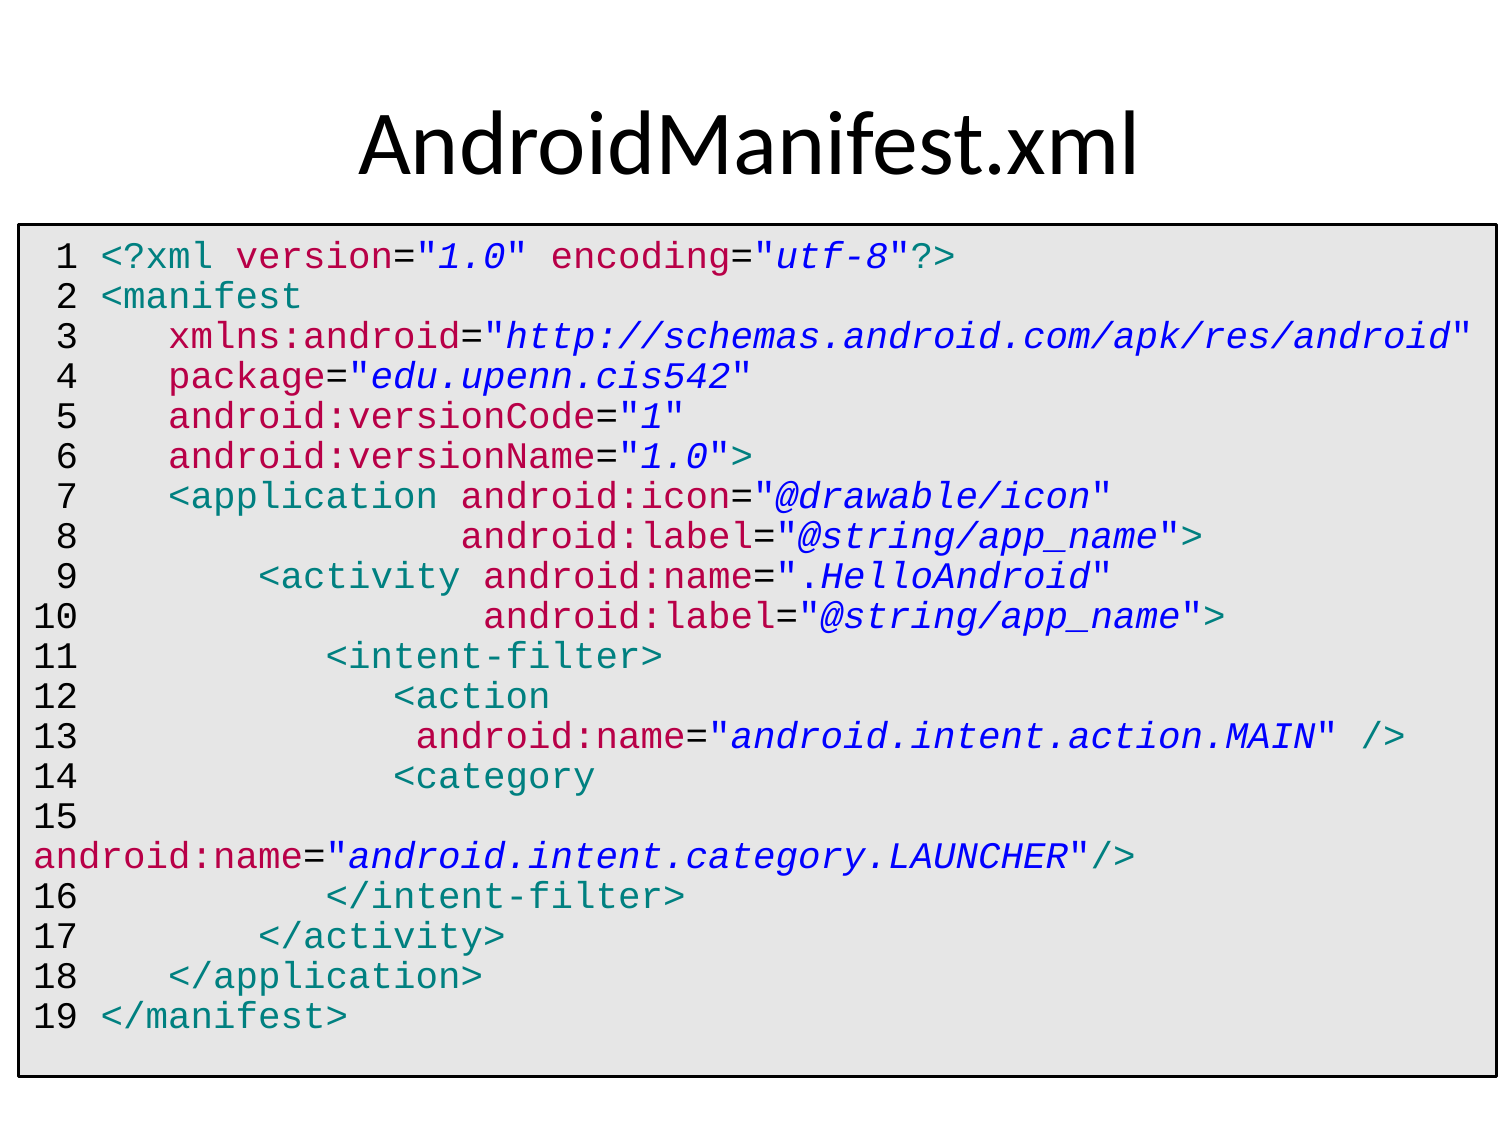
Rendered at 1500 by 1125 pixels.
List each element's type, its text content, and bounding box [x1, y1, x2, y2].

text_box 1 <?xml version="1.0" encoding="utf-8"?> 2 <manifest 3 xmlns:android="http://schemas.android.com/apk/res/android" 4 package="edu.upenn.cis542" 5 android:versionCode="1" 6 android:versionName="1.0"> 7 <application android:icon="@drawable/icon" 8 android:label="@string/app_name"> 9 <activity android:name=".HelloAndroid" 10 android:label="@string/app_name"> 11 <intent-filter> 12 <action 13 android:name="android.intent.action.MAIN" /> 14 <category 15 android:name="android.intent.category.LAUNCHER"/> 16 </intent-filter> 17 </activity> 18 </application> 19 </manifest> [18, 224, 1497, 1077]
title AndroidManifest.xml [74, 44, 1426, 233]
